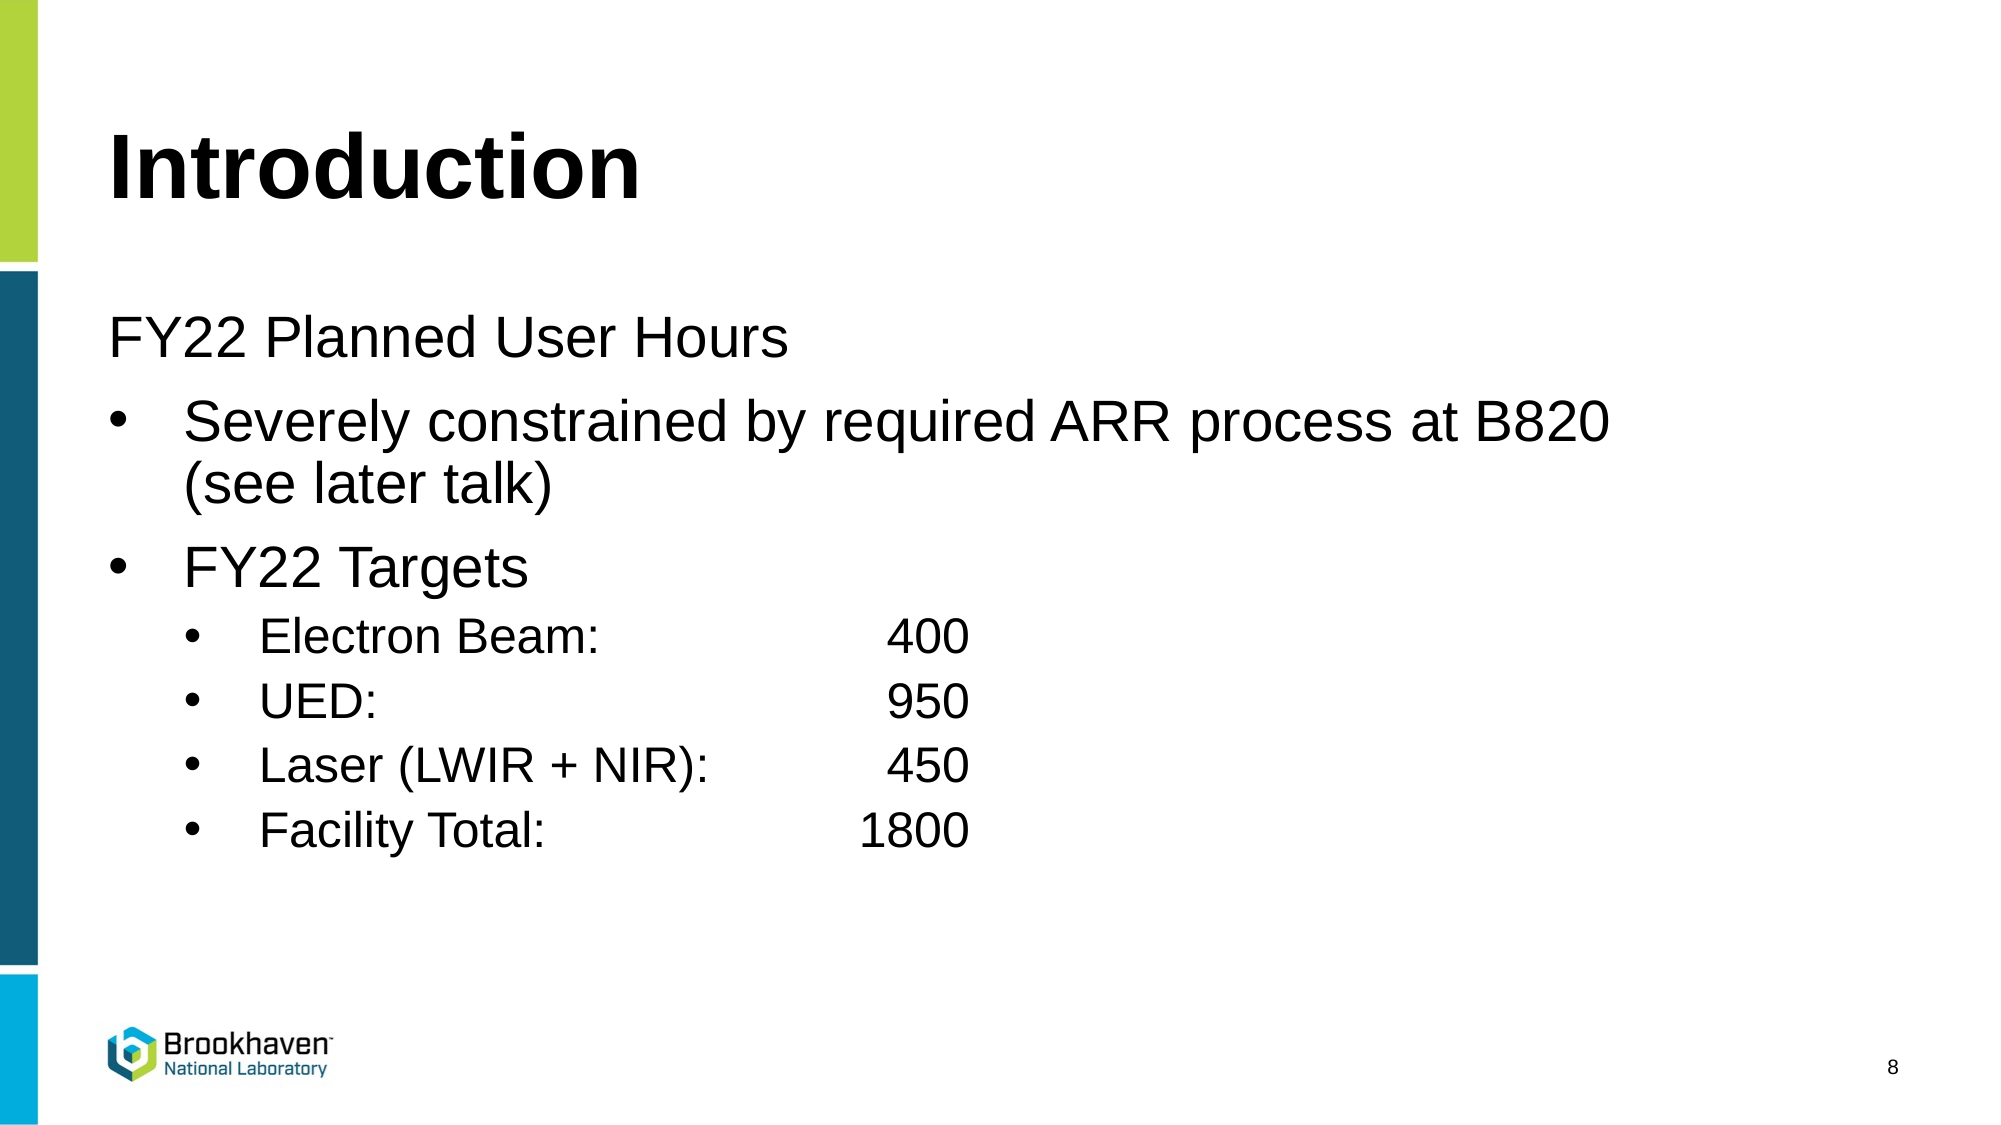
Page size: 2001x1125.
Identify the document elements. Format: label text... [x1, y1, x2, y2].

slide_number 8 [1835, 1036, 1907, 1097]
title Introduction [93, 59, 1907, 278]
picture [0, 0, 2001, 1125]
list FY22 Planned User Hours Severely constrained by required ARR process at B820 (see later talk) FY22 Targets Electron Beam: 400 UED: 950 Laser (LWIR + NIR): 450 Facility Total: 1800 [93, 299, 1907, 990]
